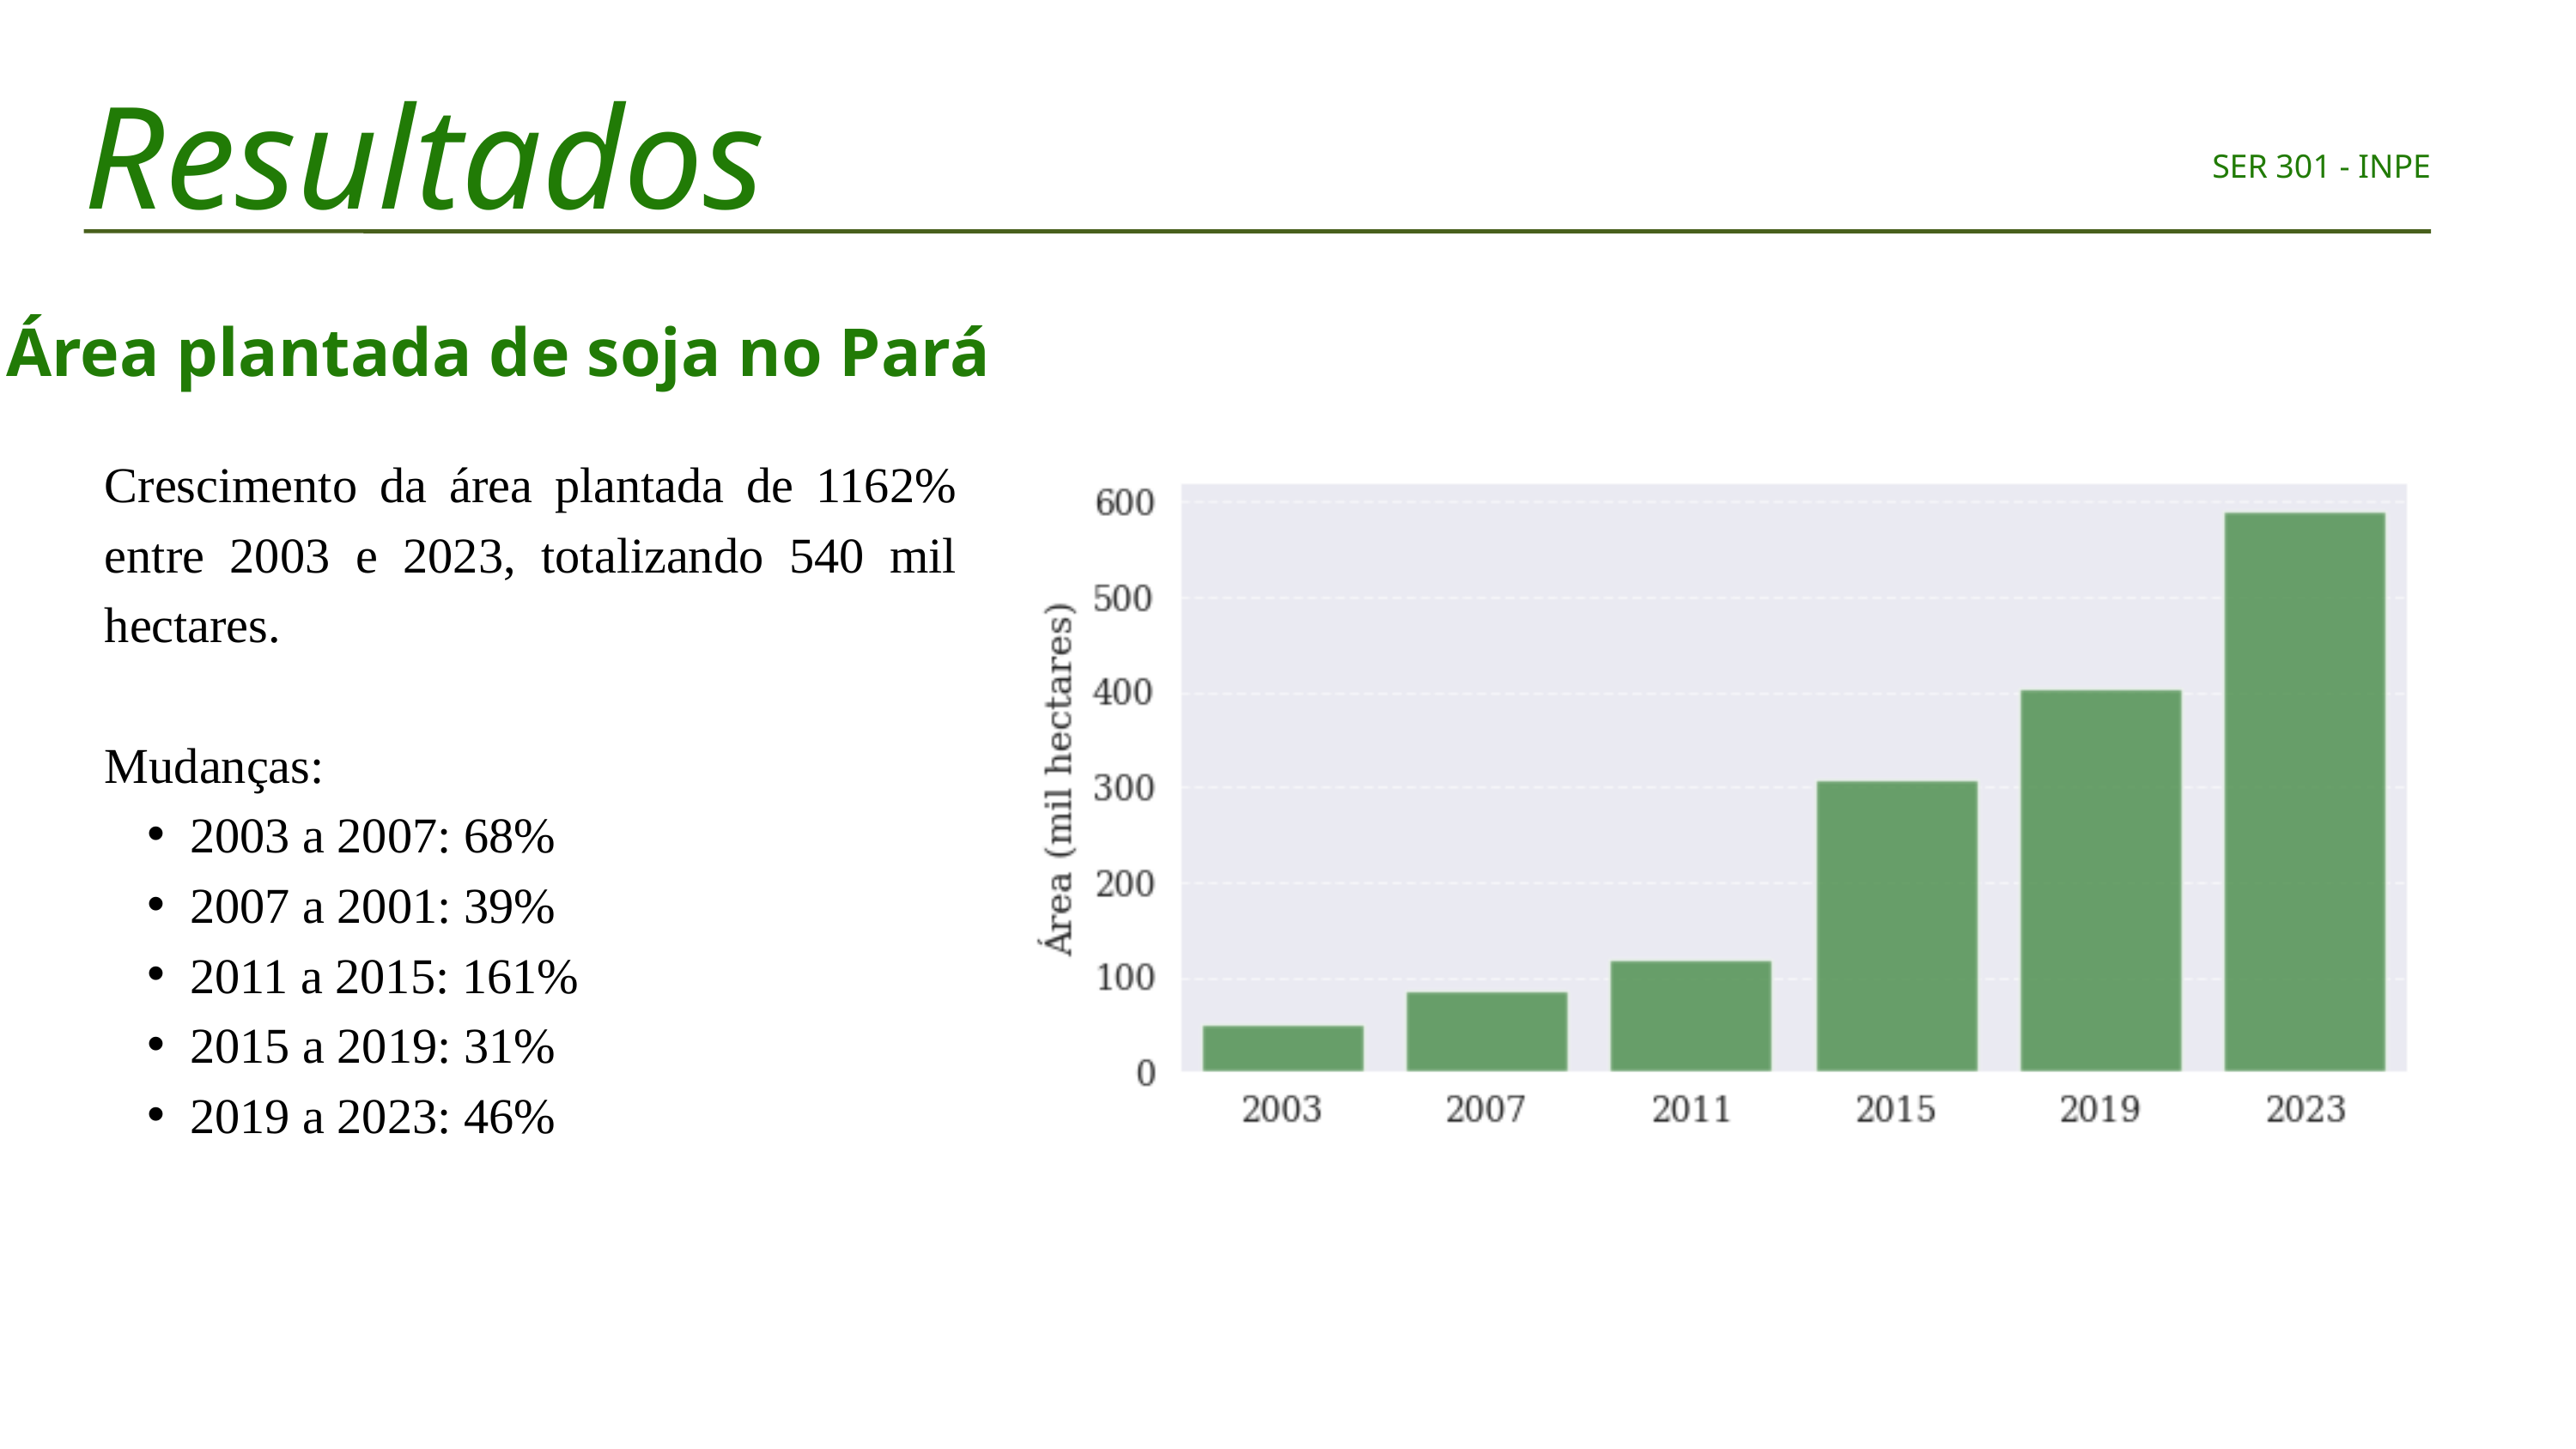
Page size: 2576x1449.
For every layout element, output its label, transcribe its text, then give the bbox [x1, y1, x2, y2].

text_box Área plantada de soja no Pará [0, 296, 1175, 390]
text_box [1017, 458, 2432, 1154]
text_box Crescimento da área plantada de 1162% entre 2003 e 2023, totalizando 540 mil hectares. Mudanças: 2003 a 2007: 68% 2007 a 2001: 39% 2011 a 2015: 161% 2015 a 2019: 31% 2019 a 2023: 46% [104, 442, 957, 1144]
text_box Resultados [83, 39, 1704, 238]
text_box SER 301 - INPE [1638, 139, 2432, 185]
